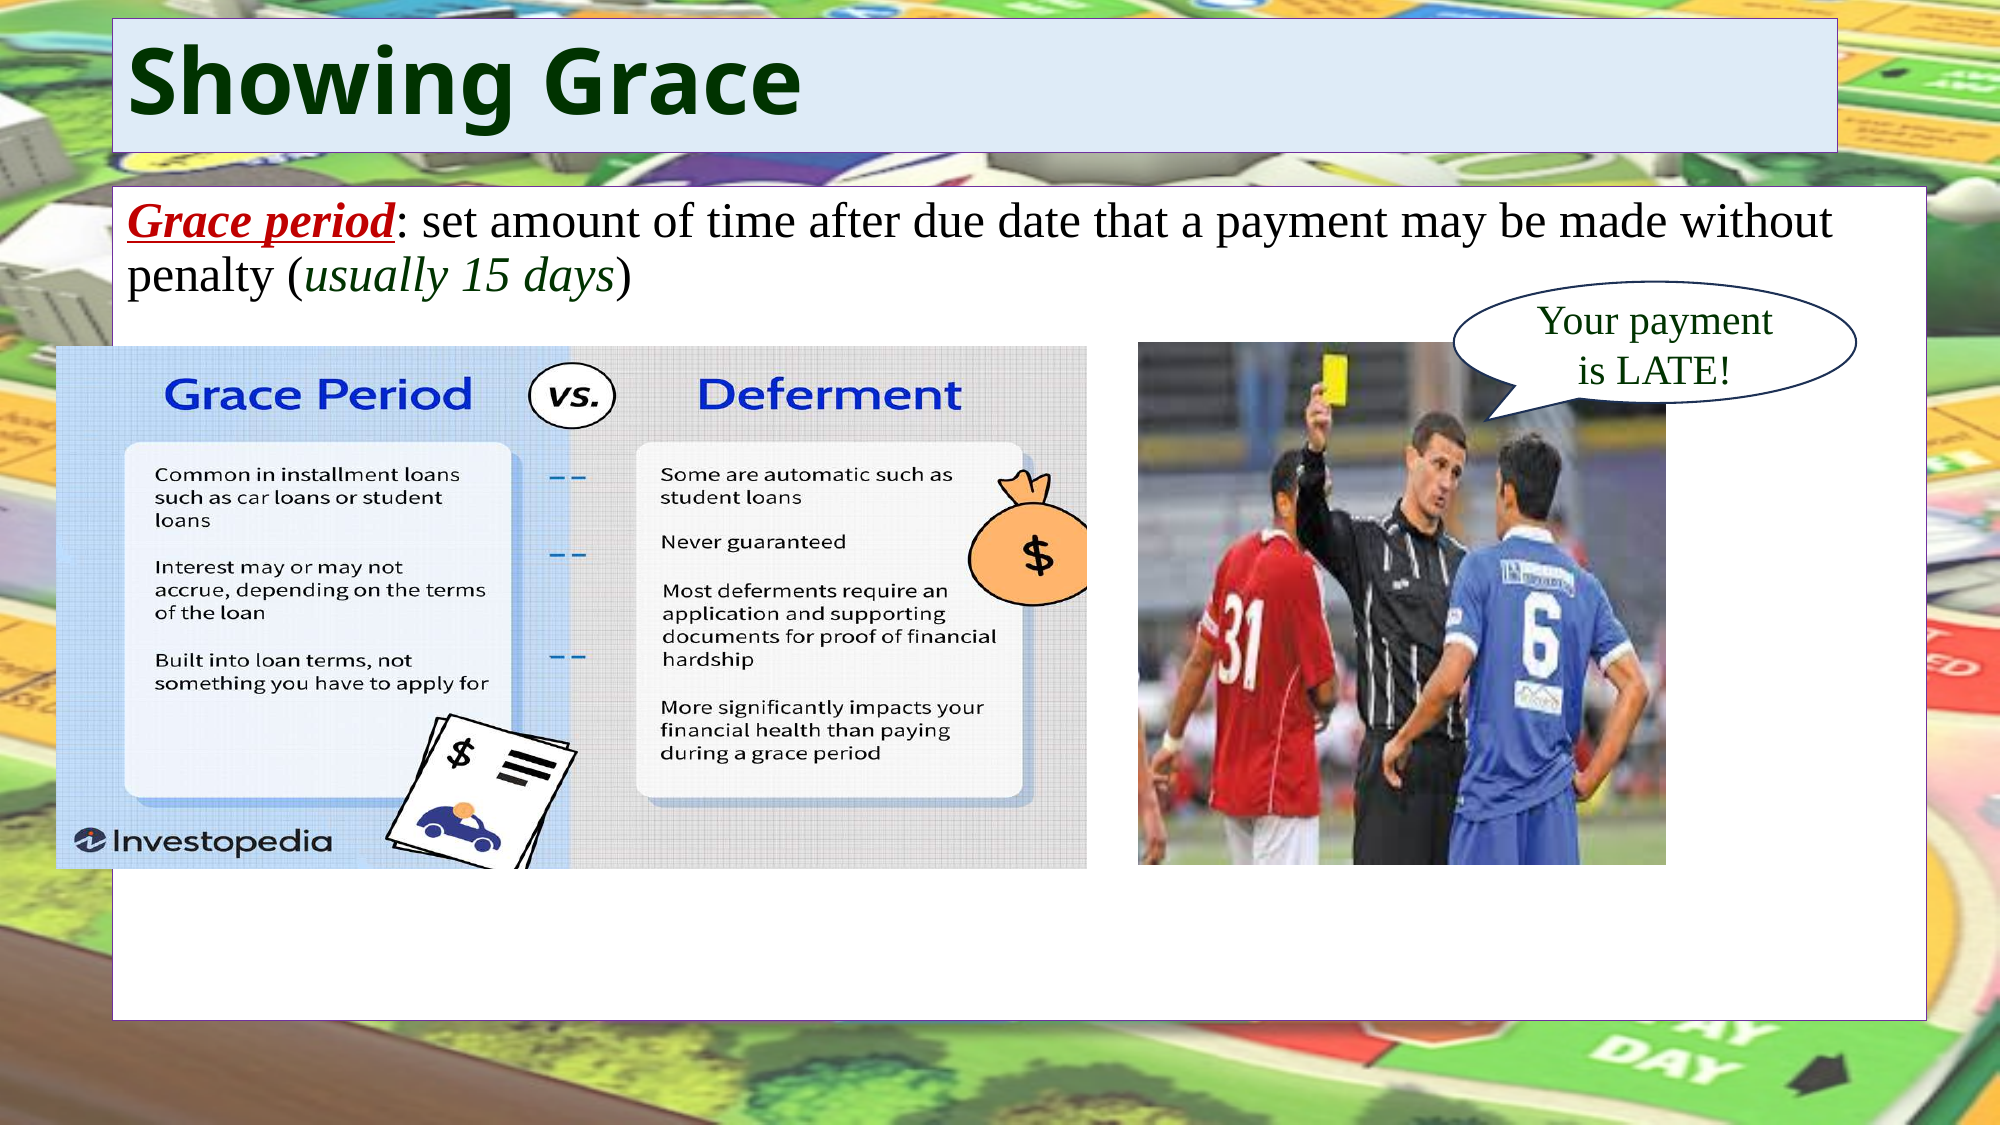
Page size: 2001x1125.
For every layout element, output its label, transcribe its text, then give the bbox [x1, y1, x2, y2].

title Showing Grace [112, 18, 1838, 153]
text_box Your payment is LATE! [1452, 280, 1858, 404]
picture [1138, 342, 1666, 865]
list Grace period: set amount of time after due date that a payment may be made without penalty (usually 15 days) [112, 186, 1927, 1021]
picture [56, 346, 1087, 869]
